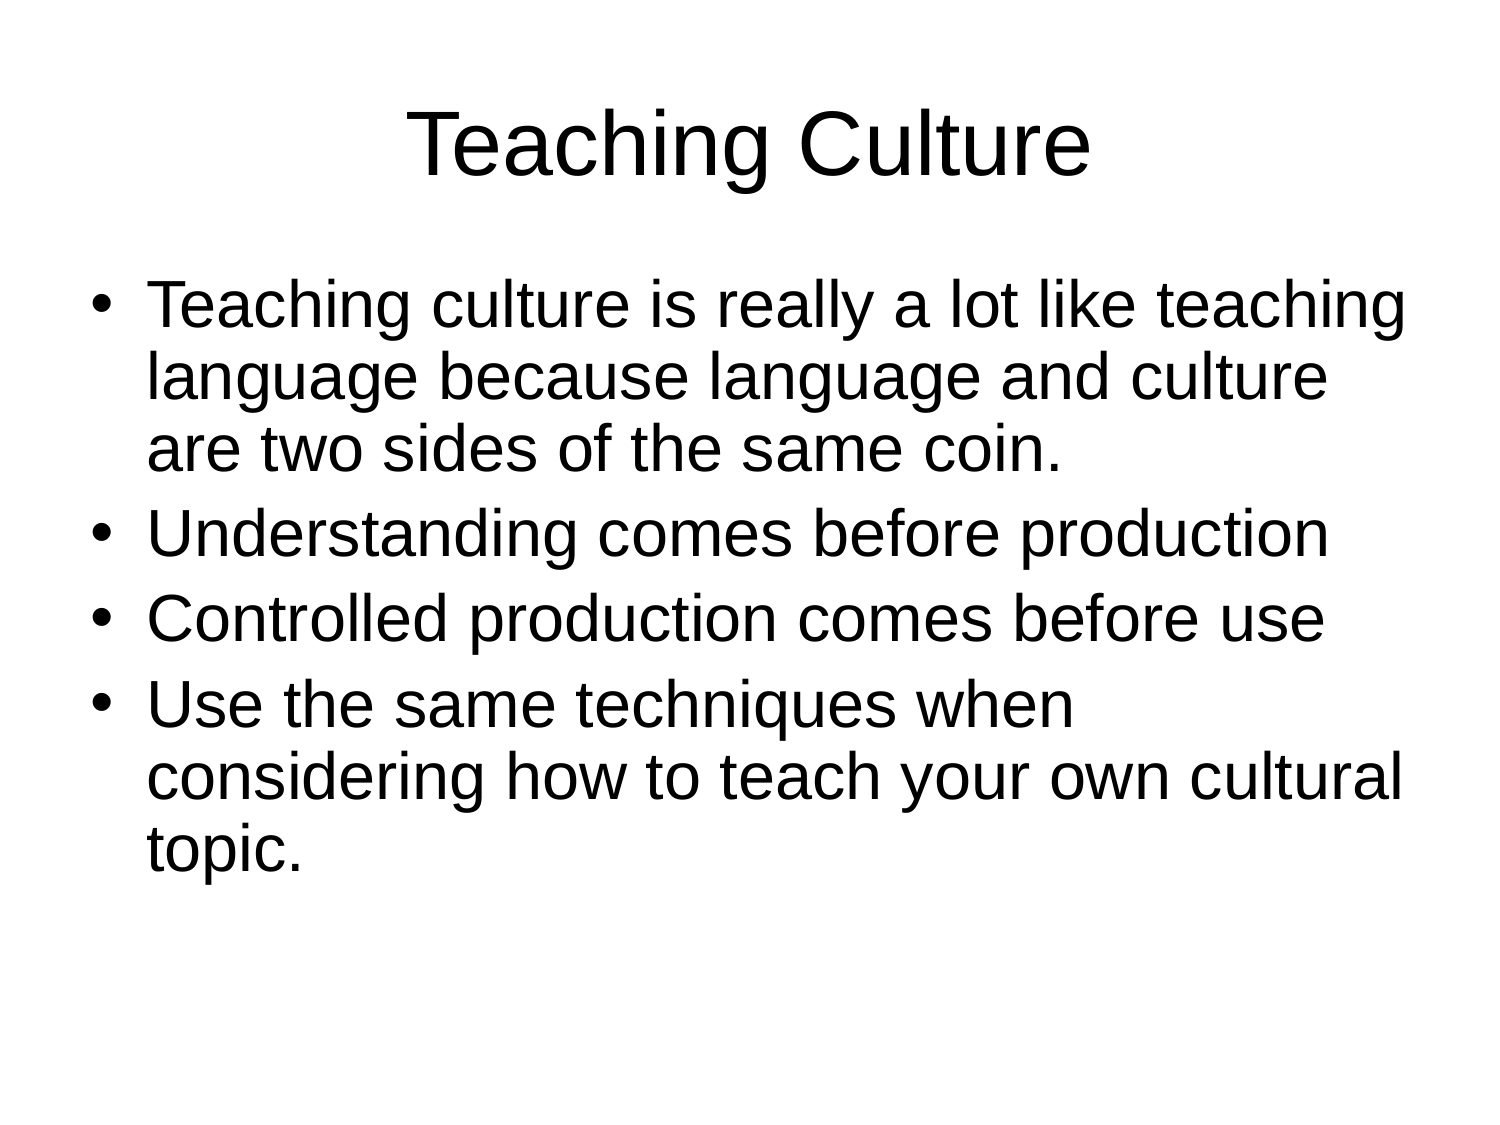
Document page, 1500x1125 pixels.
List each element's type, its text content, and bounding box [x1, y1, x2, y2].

list Teaching culture is really a lot like teaching language because language and culture are two sides of the same coin. Understanding comes before production Controlled production comes before use Use the same techniques when considering how to teach your own cultural topic. [75, 262, 1425, 1005]
title Teaching Culture [75, 45, 1425, 233]
